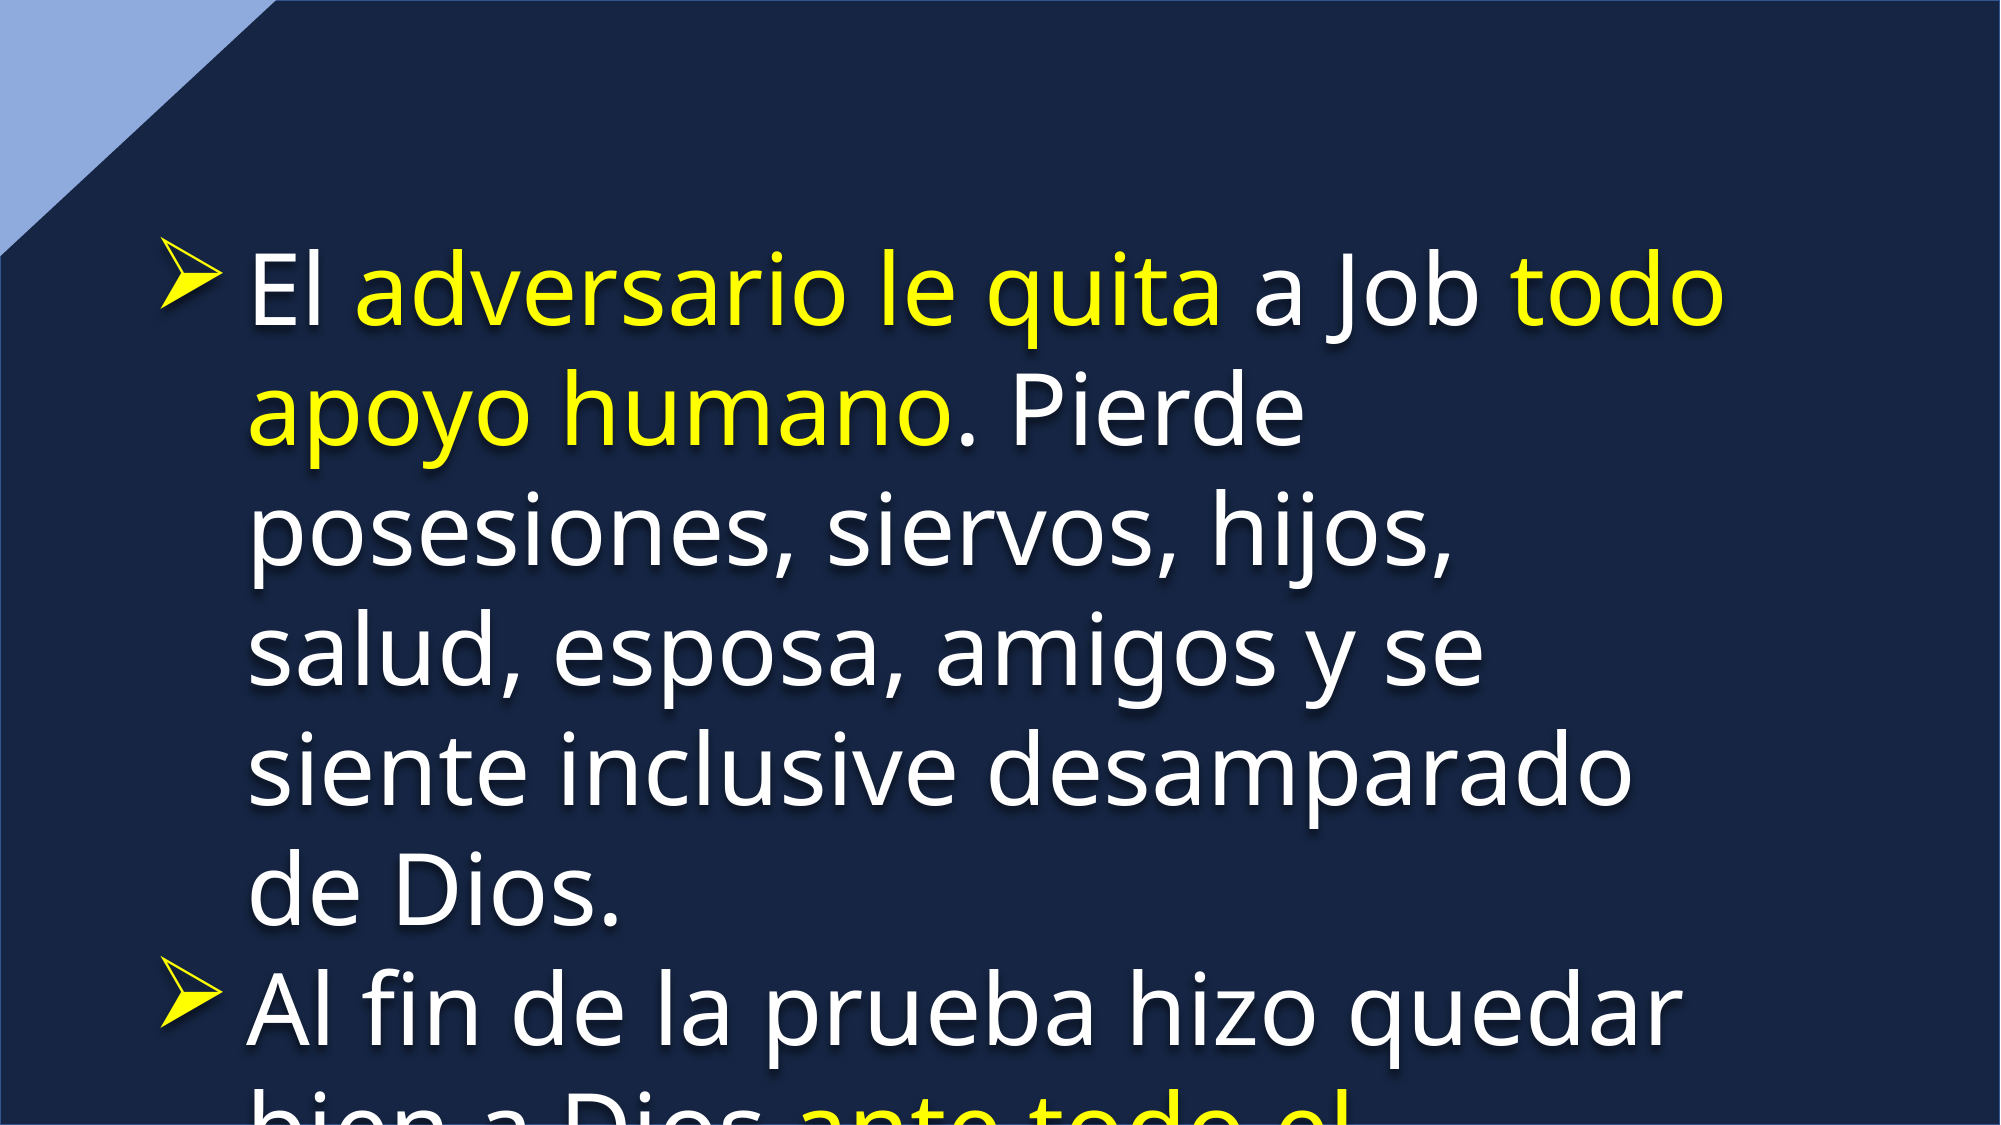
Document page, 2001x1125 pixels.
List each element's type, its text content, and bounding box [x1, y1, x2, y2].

text_box [0, 0, 278, 258]
text_box El adversario le quita a Job todo apoyo humano. Pierde posesiones, siervos, hijos, salud, esposa, amigos y se siente inclusive desamparado de Dios. Al fin de la prueba hizo quedar bien a Dios ante todo el universo. [137, 218, 1765, 1125]
text_box [0, 0, 2000, 1125]
